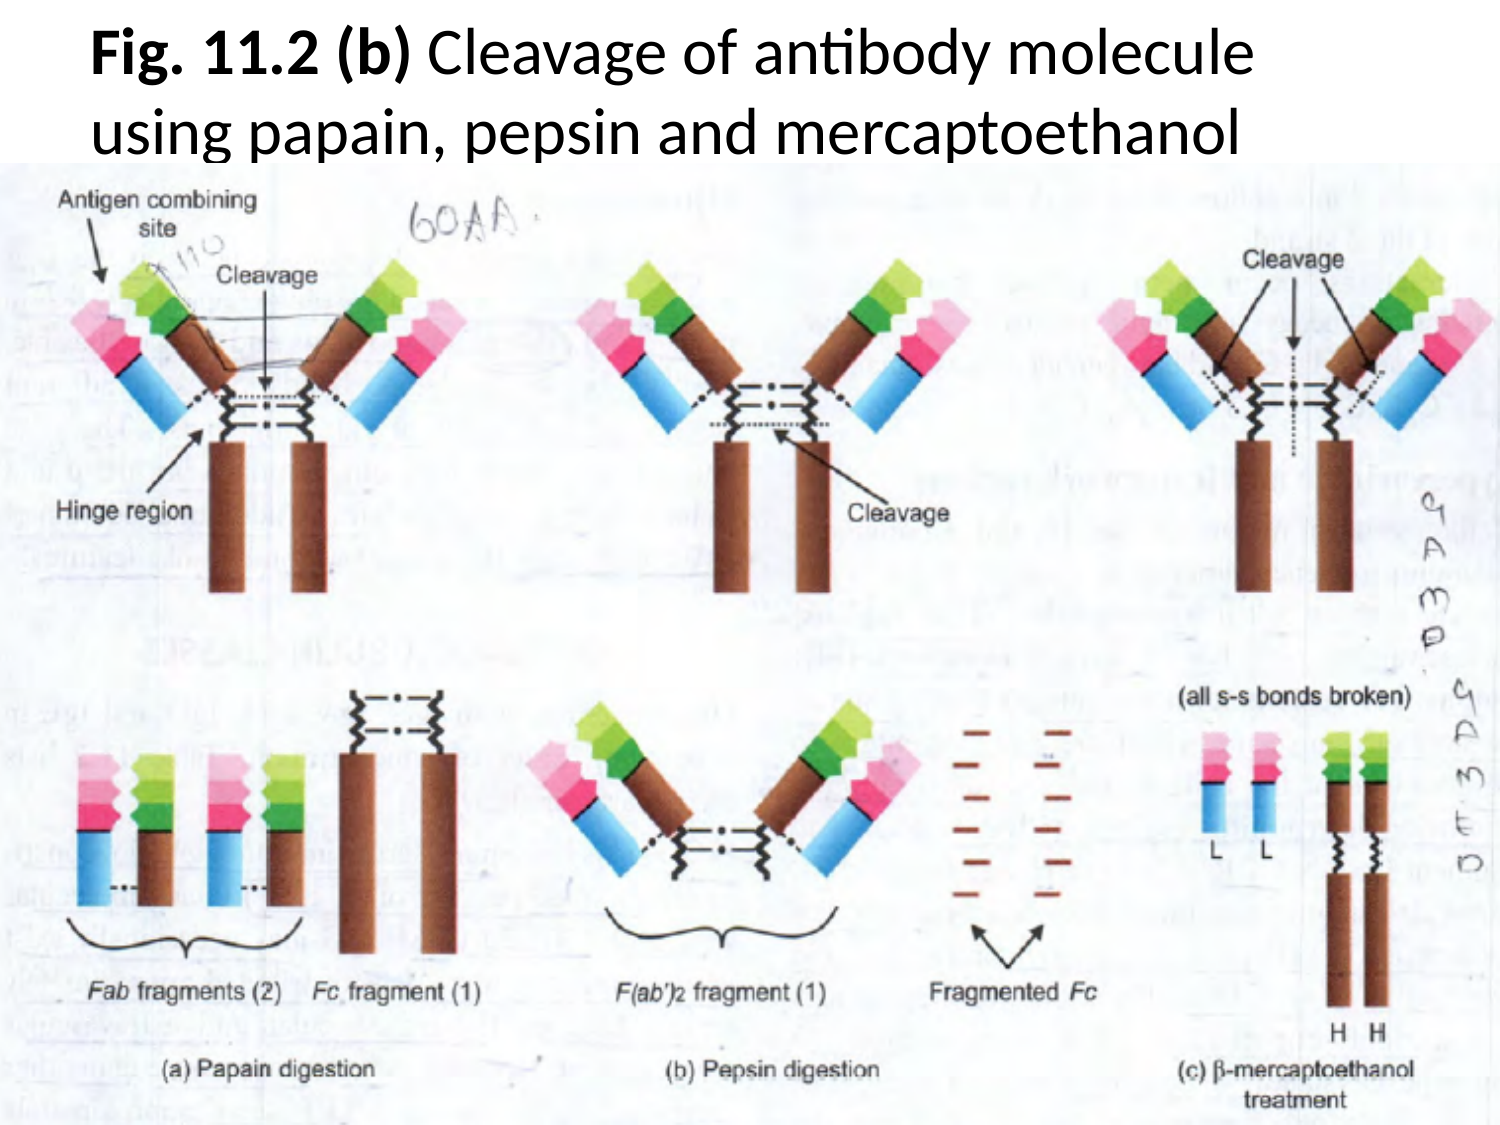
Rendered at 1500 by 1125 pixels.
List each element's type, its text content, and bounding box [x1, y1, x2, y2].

title Fig. 11.2 (b) Cleavage of antibody molecule using papain, pepsin and mercaptoethanol [75, 0, 1425, 162]
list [0, 163, 1500, 1125]
